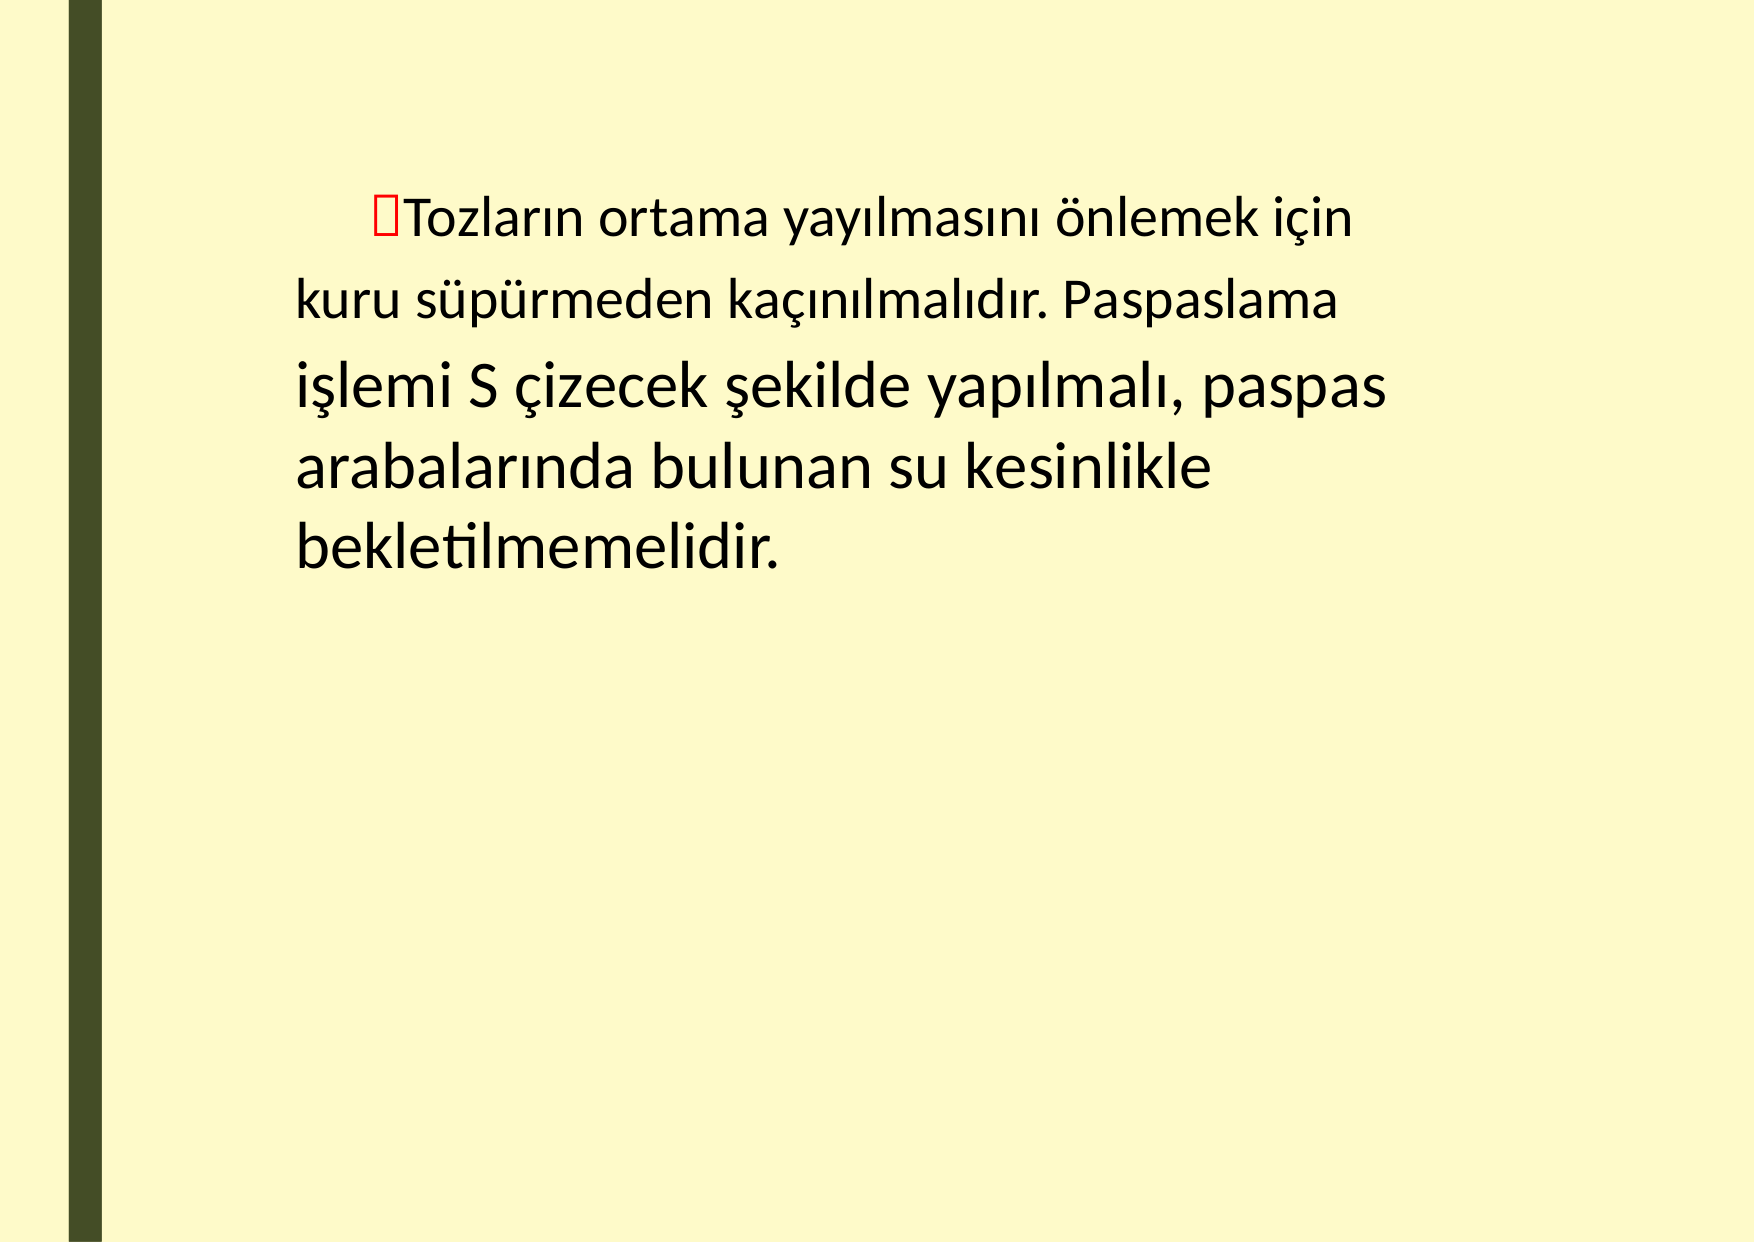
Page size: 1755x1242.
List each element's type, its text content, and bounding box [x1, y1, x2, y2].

text_box Tozların ortama yayılmasını önlemek için kuru süpürmeden kaçınılmalıdır. Paspaslama işlemi S çizecek şekilde yapılmalı, paspas arabalarında bulunan su kesinlikle bekletilmemelidir. [293, 184, 1537, 585]
